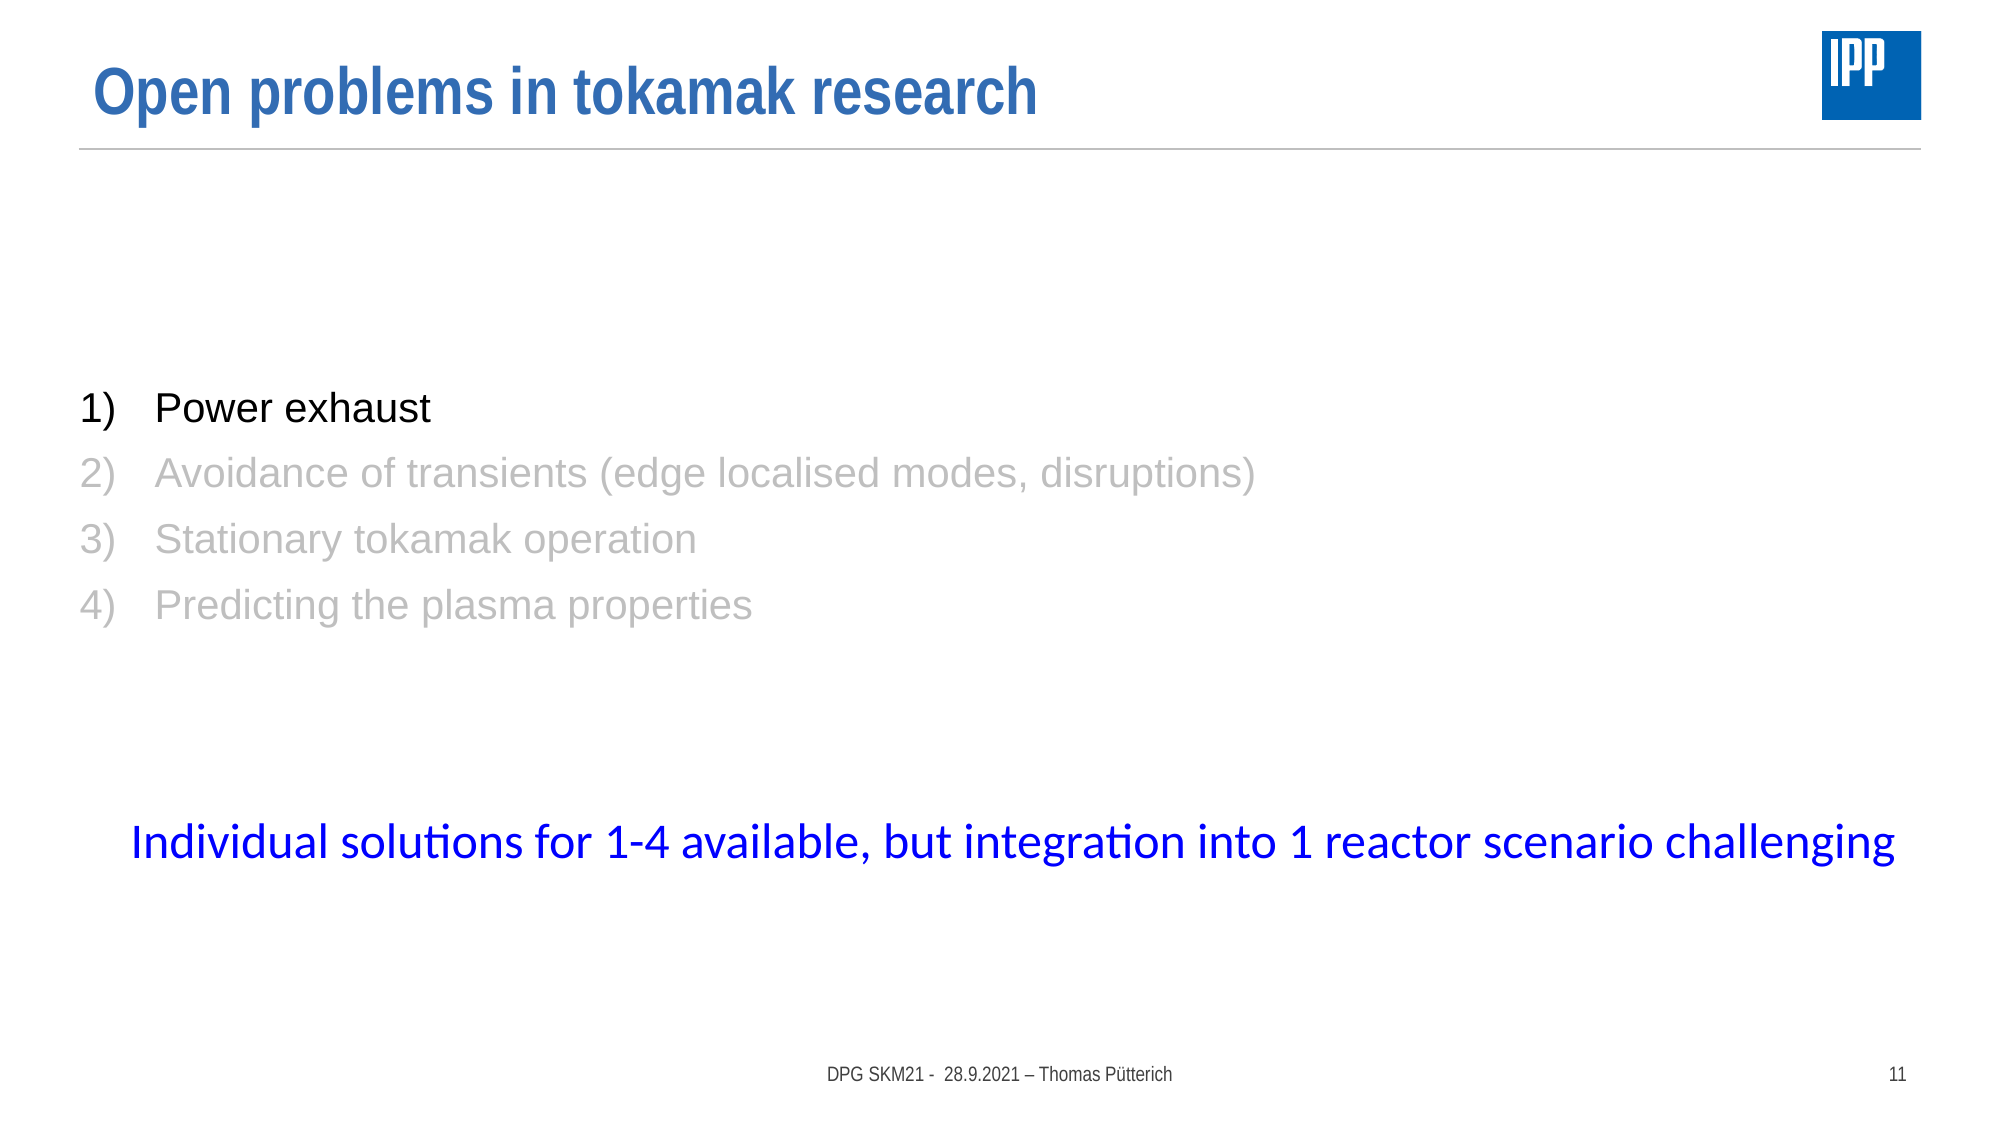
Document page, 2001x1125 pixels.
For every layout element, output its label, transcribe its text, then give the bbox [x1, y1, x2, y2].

text_box Individual solutions for 1-4 available, but integration into 1 reactor scenario challenging [115, 801, 1912, 877]
title Open problems in tokamak research [78, 30, 1638, 136]
footer DPG SKM21 - 28.9.2021 – Thomas Pütterich [297, 1042, 1703, 1103]
slide_number 11 [1744, 1042, 1922, 1103]
list Power exhaust Avoidance of transients (edge localised modes, disruptions) Stationary tokamak operation Predicting the plasma properties [64, 307, 1963, 843]
